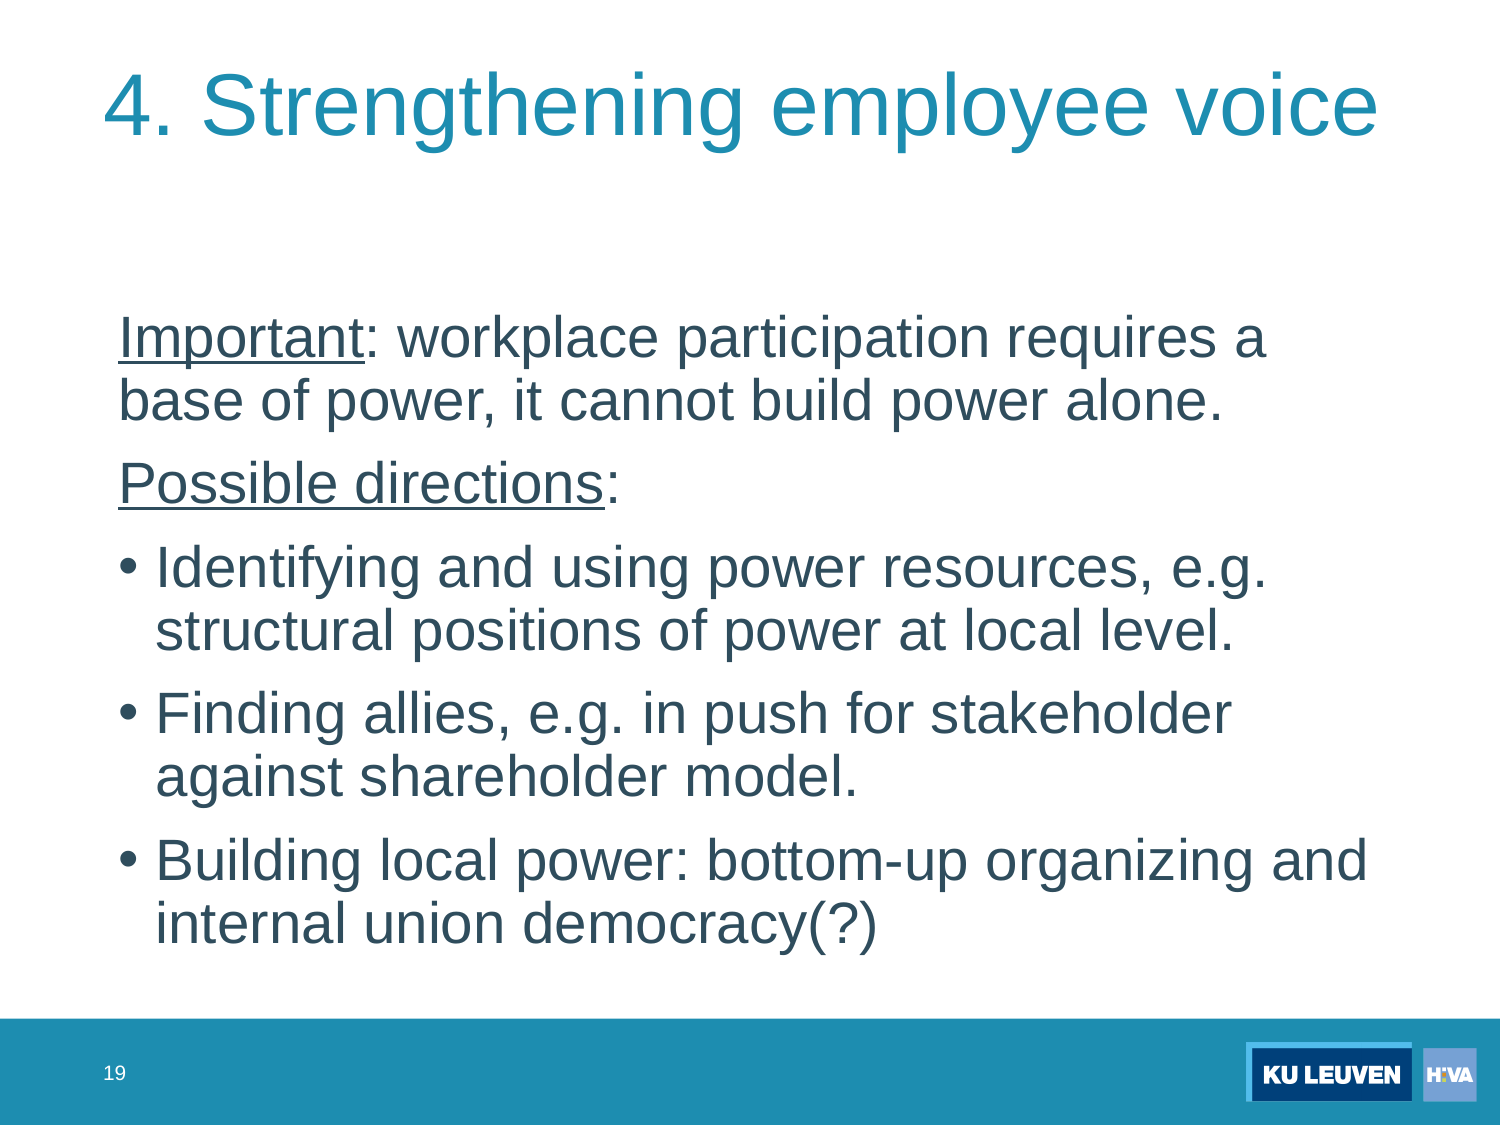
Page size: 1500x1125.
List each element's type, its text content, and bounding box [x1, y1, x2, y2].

title 4. Strengthening employee voice [103, 59, 1470, 278]
slide_number 19 [103, 1018, 210, 1125]
picture [1246, 1042, 1477, 1108]
list Important: workplace participation requires a base of power, it cannot build power alone. Possible directions: Identifying and using power resources, e.g. structural positions of power at local level. Finding allies, e.g. in push for stakeholder against shareholder model. Building local power: bottom-up organizing and internal union democracy(?) [103, 299, 1397, 975]
